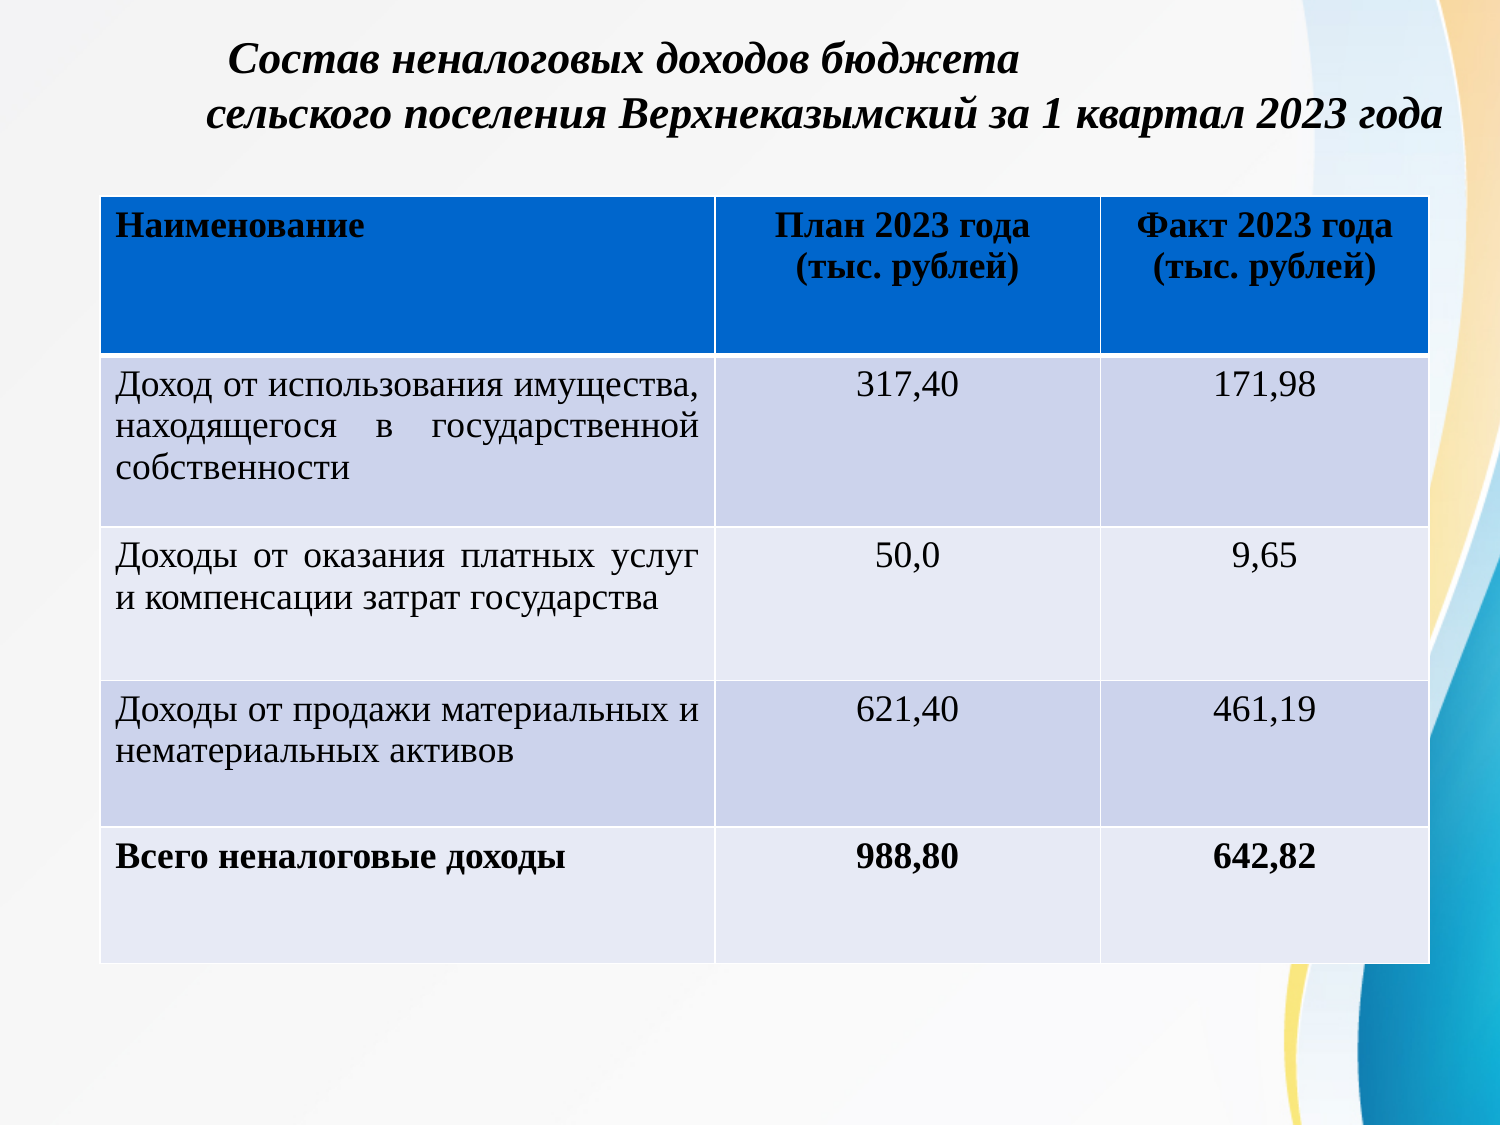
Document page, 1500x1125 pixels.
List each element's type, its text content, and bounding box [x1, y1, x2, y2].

table_cell 171,98 [1101, 358, 1428, 526]
table_cell 50,0 [716, 528, 1100, 680]
table_cell Всего неналоговые доходы [101, 828, 714, 963]
table_header План 2023 года (тыс. рублей) [716, 197, 1100, 353]
picture [0, 0, 1500, 1125]
table_cell 9,65 [1101, 528, 1428, 680]
table_cell 642,82 [1101, 828, 1428, 963]
table_cell 317,40 [716, 358, 1100, 526]
table_cell Доход от использования имущества, находящегося в государственной собственности [101, 358, 714, 526]
title Состав неналоговых доходов бюджета сельского поселения Верхнеказымский за 1 квартал 2023 года [159, 0, 1500, 166]
table_cell 461,19 [1101, 681, 1428, 826]
table_cell 988,80 [716, 828, 1100, 963]
table_header Наименование [101, 197, 714, 353]
table_cell Доходы от оказания платных услуг и компенсации затрат государства [101, 528, 714, 680]
table_header Факт 2023 года (тыс. рублей) [1101, 197, 1428, 353]
table_cell 621,40 [716, 681, 1100, 826]
table_cell Доходы от продажи материальных и нематериальных активов [101, 681, 714, 826]
